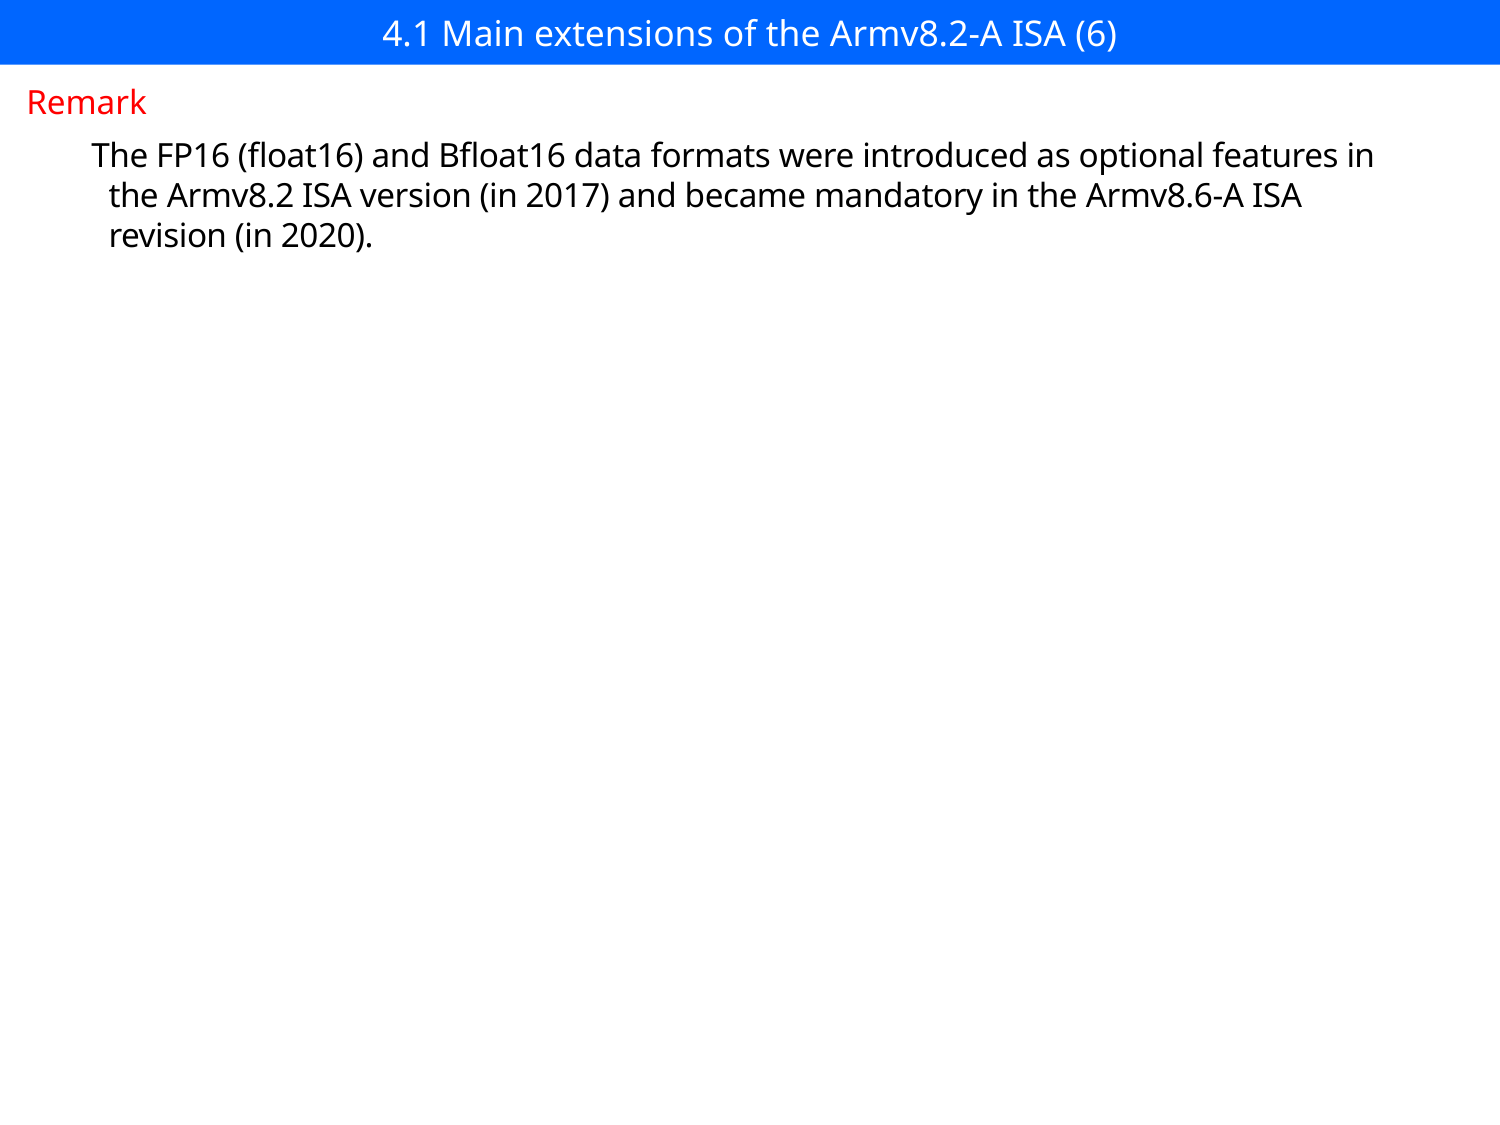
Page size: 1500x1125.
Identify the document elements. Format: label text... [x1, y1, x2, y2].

text_box Remark [11, 74, 942, 129]
text_box The FP16 (float16) and Bfloat16 data formats were introduced as optional features in the Armv8.2 ISA version (in 2017) and became mandatory in the Armv8.6-A ISA revision (in 2020). [76, 126, 1400, 262]
title 4.1 Main extensions of the Armv8.2-A ISA (6) [0, 0, 1500, 65]
